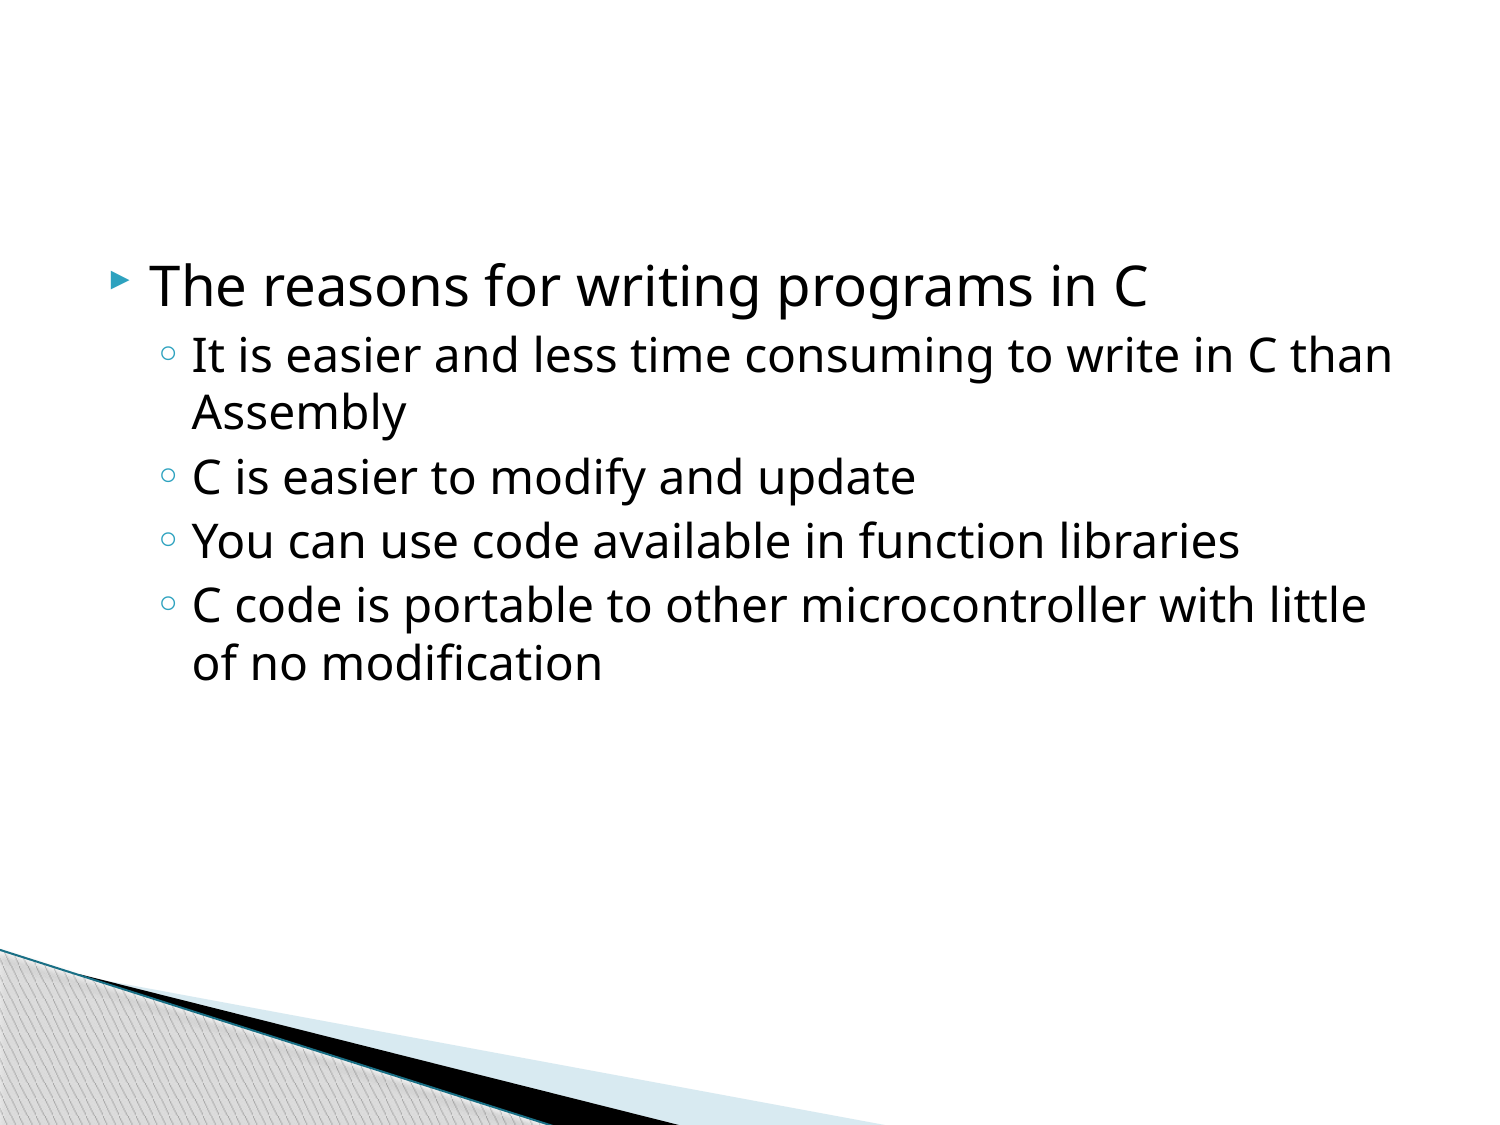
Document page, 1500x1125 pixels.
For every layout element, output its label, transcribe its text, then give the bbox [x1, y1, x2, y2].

list The reasons for writing programs in C It is easier and less time consuming to write in C than Assembly C is easier to modify and update You can use code available in function libraries C code is portable to other microcontroller with little of no modification [75, 243, 1425, 986]
